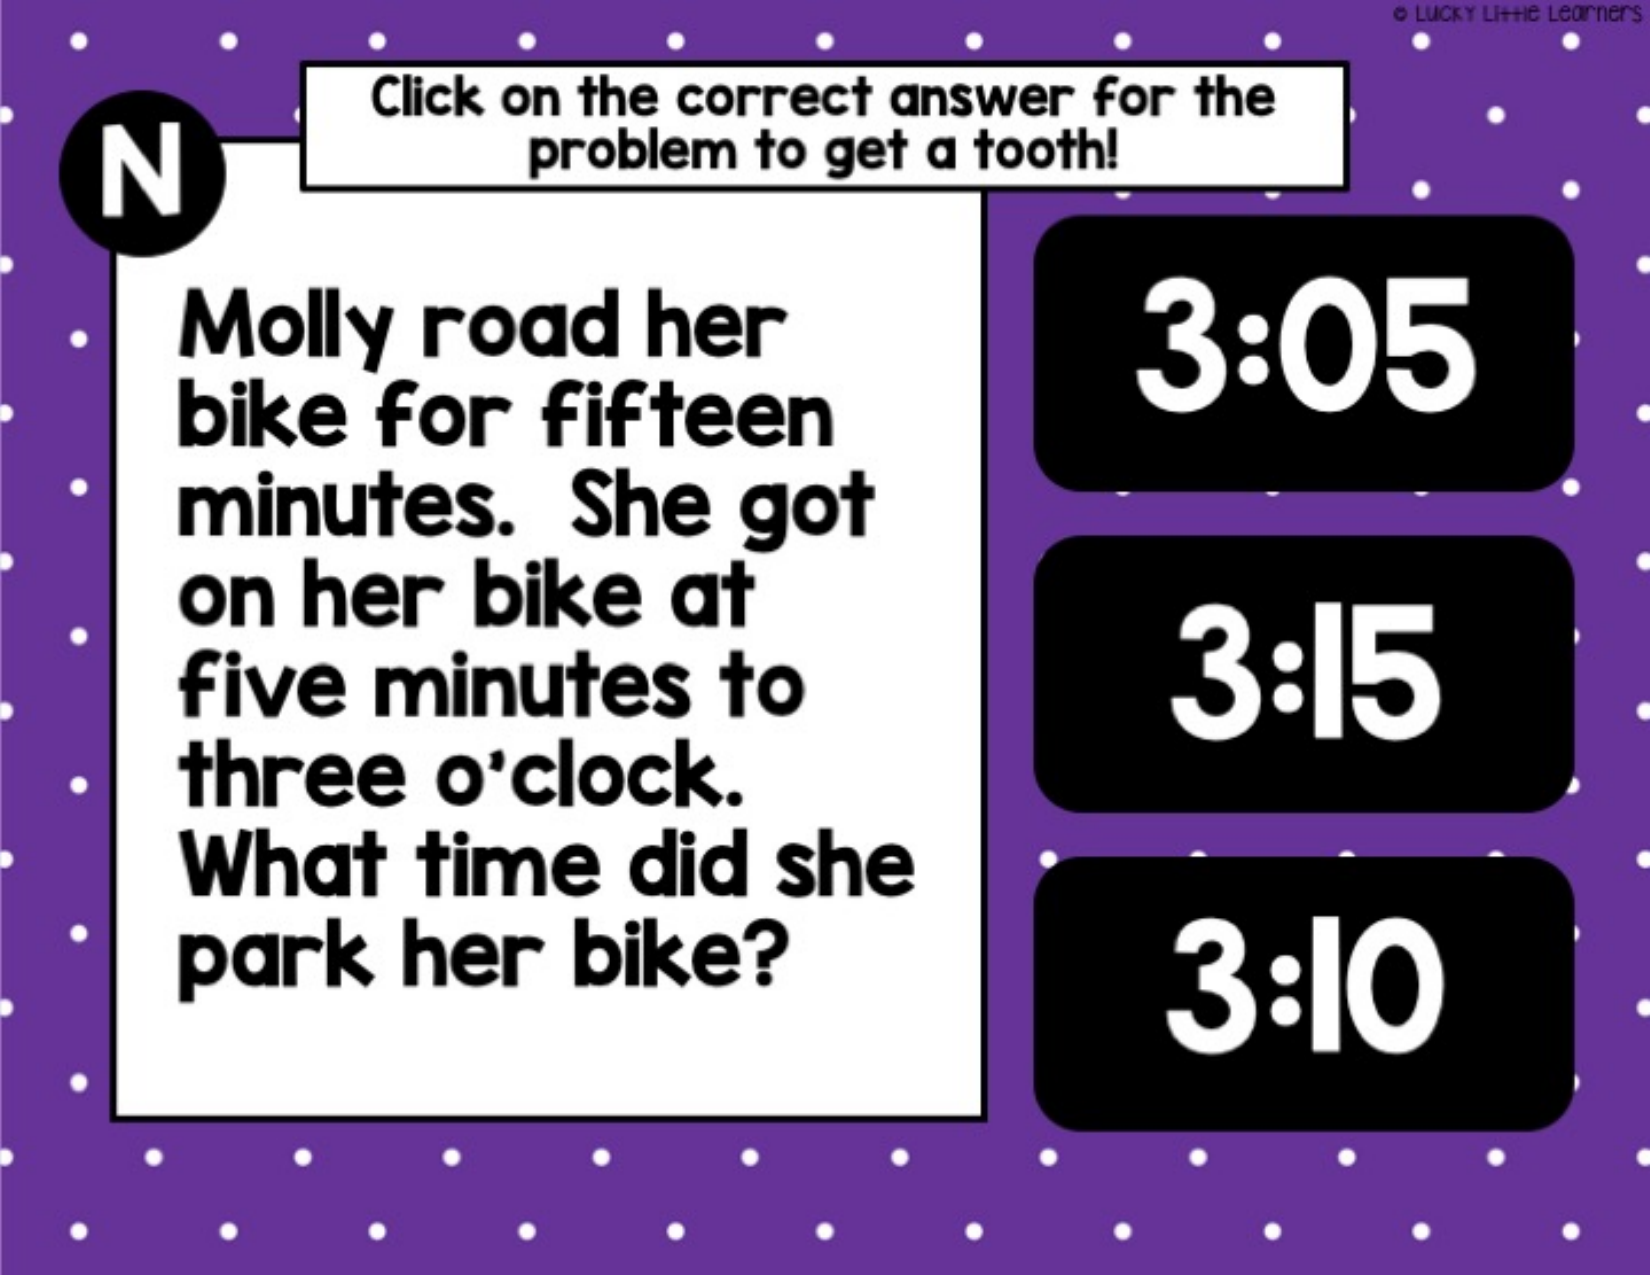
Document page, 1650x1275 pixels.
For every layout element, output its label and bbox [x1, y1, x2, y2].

picture [0, 0, 1650, 1275]
text_box [1025, 216, 1594, 496]
text_box [1025, 864, 1594, 1143]
text_box [2, 0, 1650, 1264]
text_box [1025, 540, 1594, 819]
